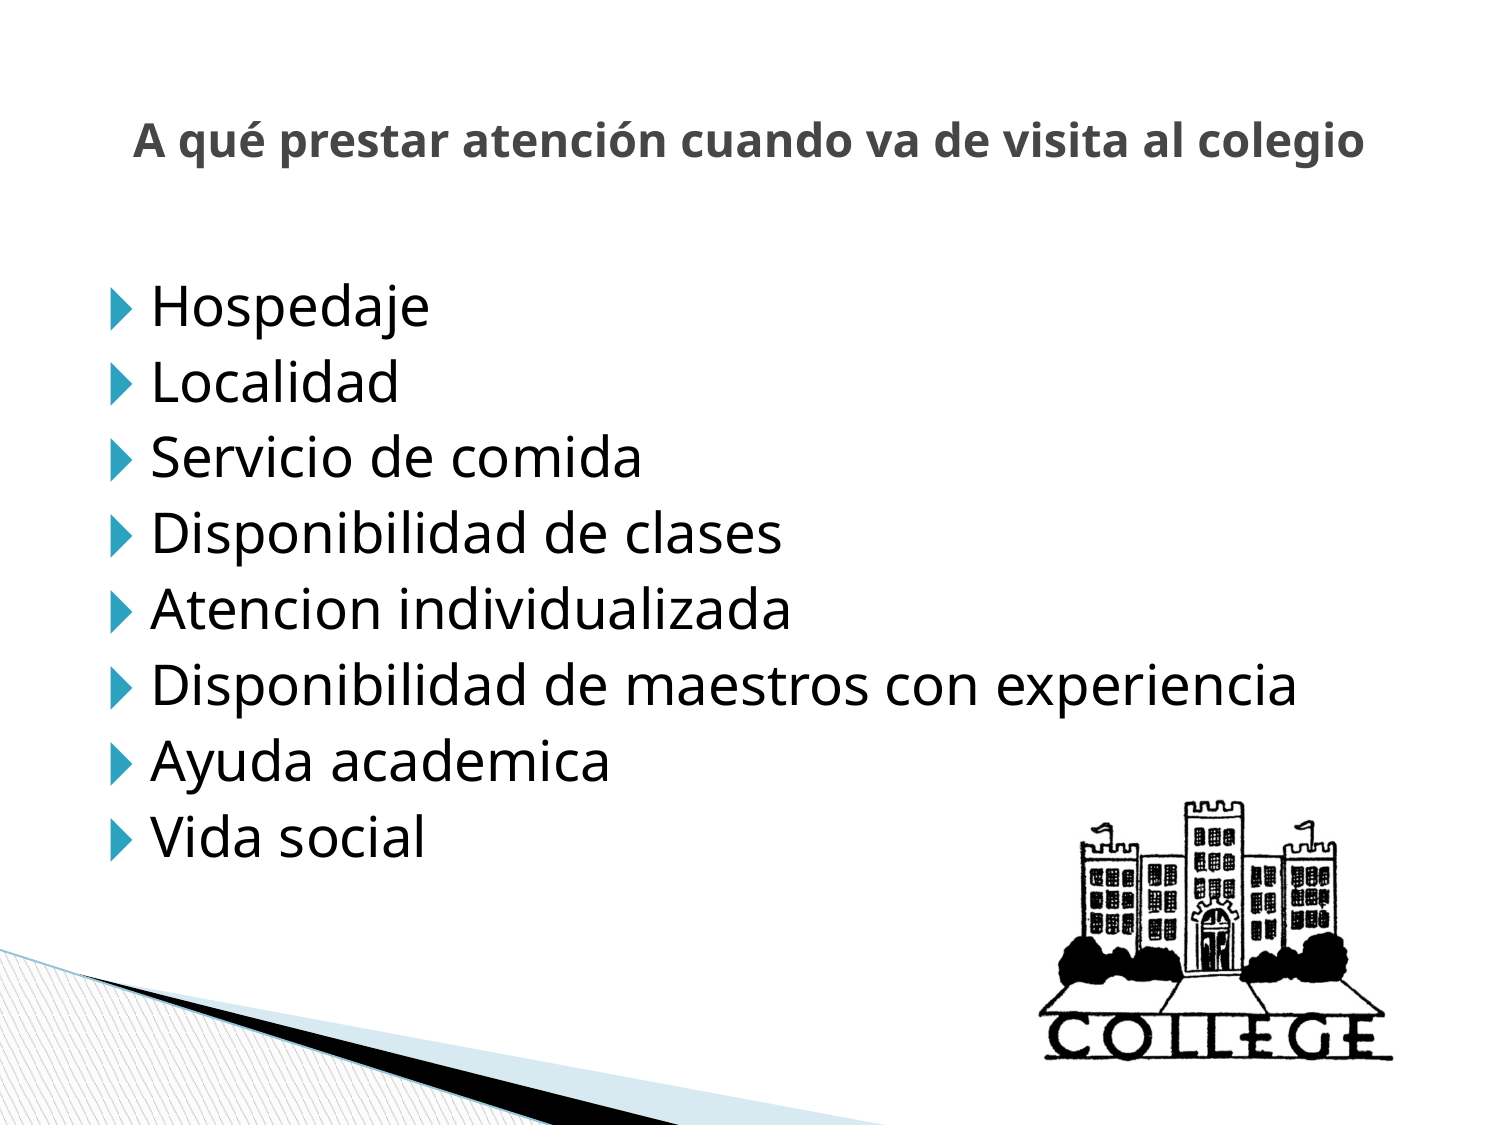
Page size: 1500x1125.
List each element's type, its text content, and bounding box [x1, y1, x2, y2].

title A qué prestar atención cuando va de visita al colegio [75, 45, 1425, 233]
picture [1037, 799, 1396, 1063]
list Hospedaje Localidad Servicio de comida Disponibilidad de clases Atencion individualizada Disponibilidad de maestros con experiencia Ayuda academica Vida social [75, 262, 1425, 986]
